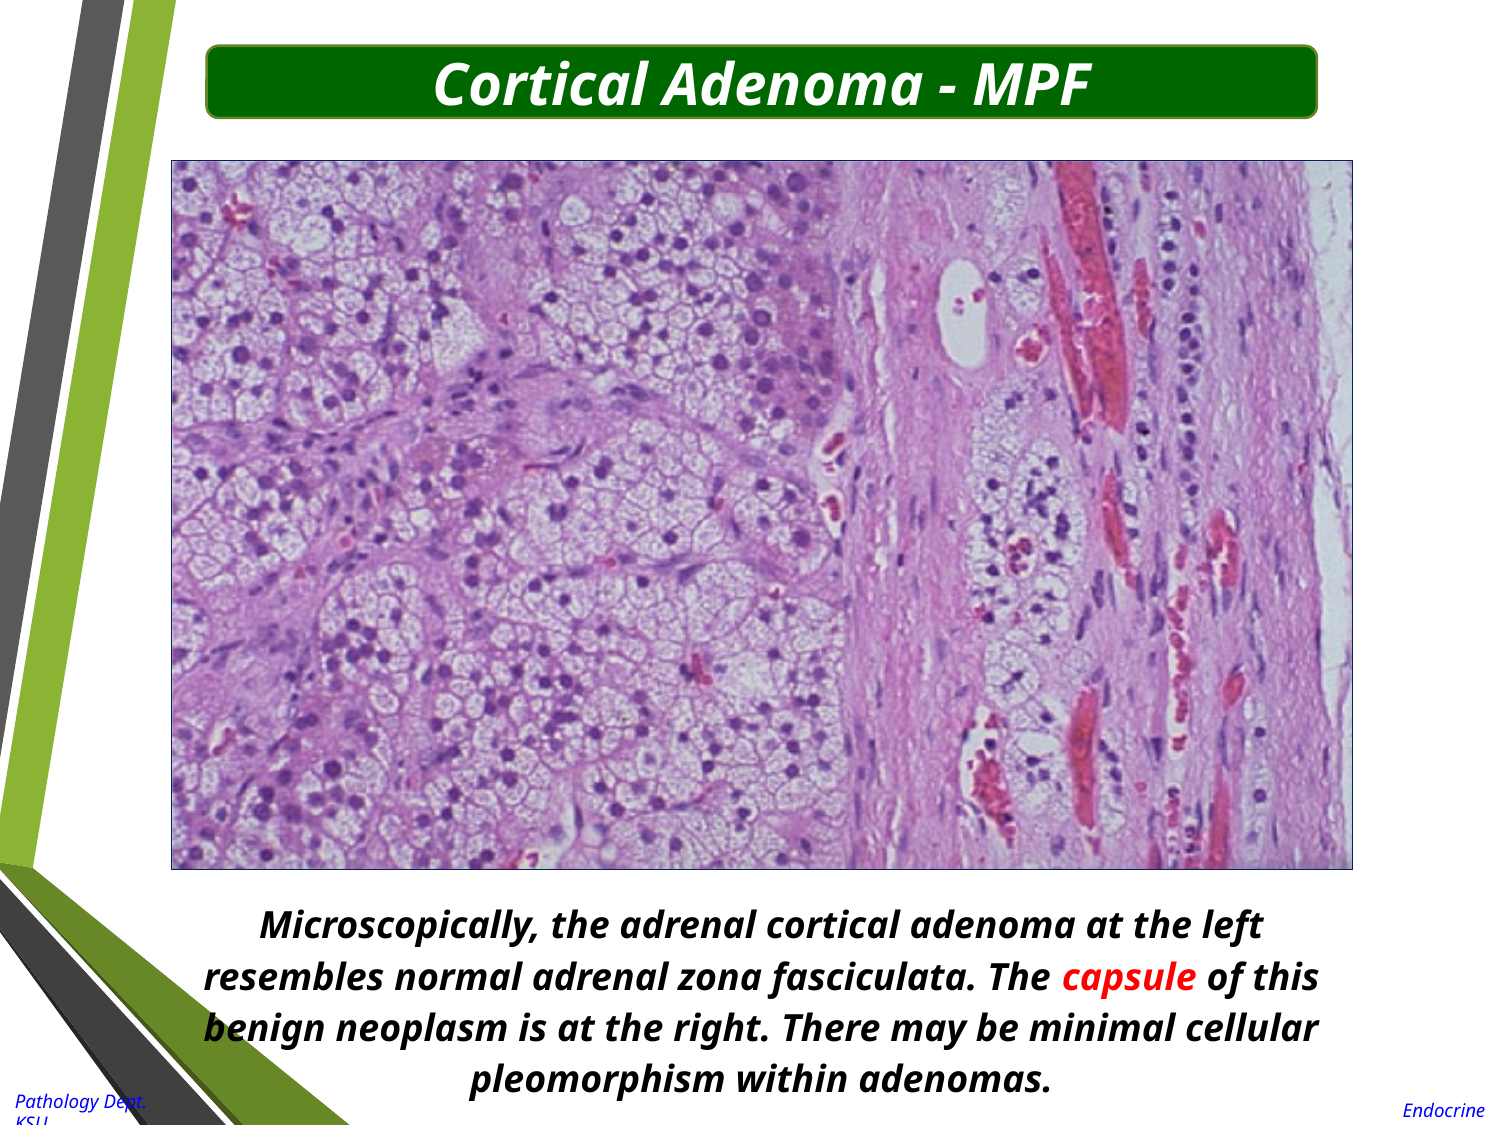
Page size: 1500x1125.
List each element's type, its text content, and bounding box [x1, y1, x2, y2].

table_header Microscopically, the adrenal cortical adenoma at the left resembles normal adrenal zona fasciculata. The capsule of this benign neoplasm is at the right. There may be minimal cellular pleomorphism within adenomas. [171, 893, 1352, 1109]
picture [170, 160, 1353, 870]
text_box Pathology Dept. KSU [0, 1082, 195, 1125]
text_box Cortical Adenoma - MPF [205, 44, 1319, 120]
text_box Endocrine block [1352, 1091, 1500, 1125]
